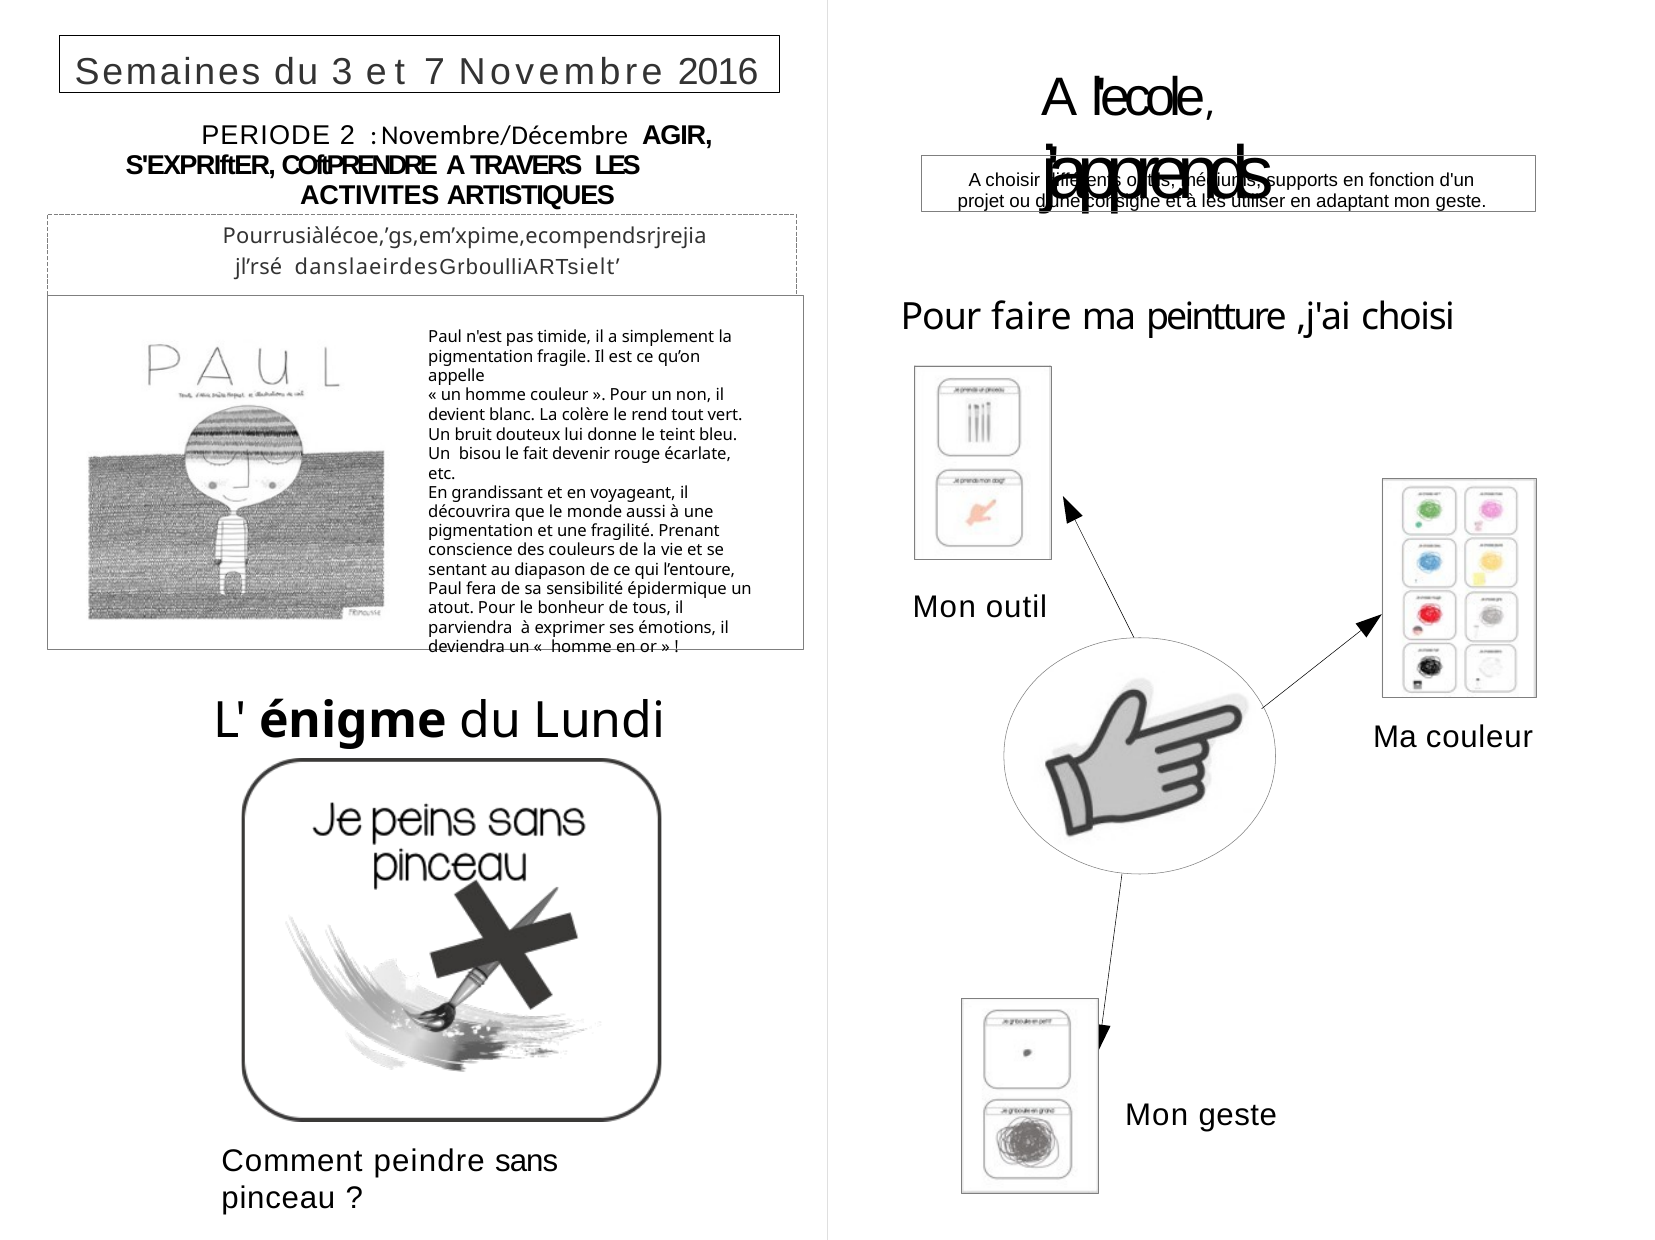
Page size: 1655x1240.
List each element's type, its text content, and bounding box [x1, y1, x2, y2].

text_box Semaines du 3 et 7 Novembre 2016 [58, 35, 780, 92]
text_box Comment peindre sans pinceau ? [219, 1139, 702, 1215]
text_box Mon outil [910, 586, 1050, 624]
text_box [47, 295, 804, 650]
text_box [1062, 496, 1083, 524]
text_box Ma couleur [1370, 715, 1535, 754]
text_box [1381, 478, 1536, 697]
text_box Pour faire ma peintture ,j'ai choisi [898, 292, 1482, 338]
text_box [77, 323, 390, 626]
text_box [1228, 810, 1262, 847]
text_box [241, 758, 662, 1123]
text_box [961, 998, 1099, 1193]
text_box A choisir différents outils, médiums, supports en fonction d'un projet ou d'une consigne et à les utiliser en adaptant mon geste. [921, 154, 1536, 212]
text_box PERIODE 2 : Novembre/Décembre AGIR, S'EXPRIftER, COftPRENDRE A TRAVERS LES ACTIVITES ARTISTIQUES Pourrusiàlécoe,’gs,em’xpime,ecompendsrjrejiajl’rsé danslaeirdesGrboulliARTsielt’ [123, 119, 715, 280]
text_box L' énigme du Lundi [211, 687, 675, 748]
text_box [1027, 824, 1051, 847]
text_box [1099, 1024, 1111, 1050]
text_box [914, 366, 1052, 560]
text_box [1223, 661, 1262, 702]
text_box [1355, 614, 1381, 638]
text_box [1027, 661, 1057, 688]
text_box Mon geste [1122, 1093, 1279, 1132]
text_box [1003, 637, 1276, 875]
text_box Paul n'est pas timide, il a simplement la pigmentation fragile. Il est ce qu’on appelle « un homme couleur ». Pour un non, il devient blanc. La colère le rend tout vert. Un bruit douteux lui donne le teint bleu. Un bisou le fait devenir rouge écarlate, etc. En grandissant et en voyageant, il découvrira que le monde aussi à une pigmentation et une fragilité. Prenant conscience des couleurs de la vie et se sentant au diapason de ce qui l’entoure, Paul fera de sa sensibilité épidermique un atout. Pour le bonheur de tous, il parviendra à exprimer ses émotions, il deviendra un « homme en or » ! [425, 326, 766, 657]
title A l'ecole, j'apprends [225, 39, 1429, 247]
text_box [47, 213, 796, 295]
